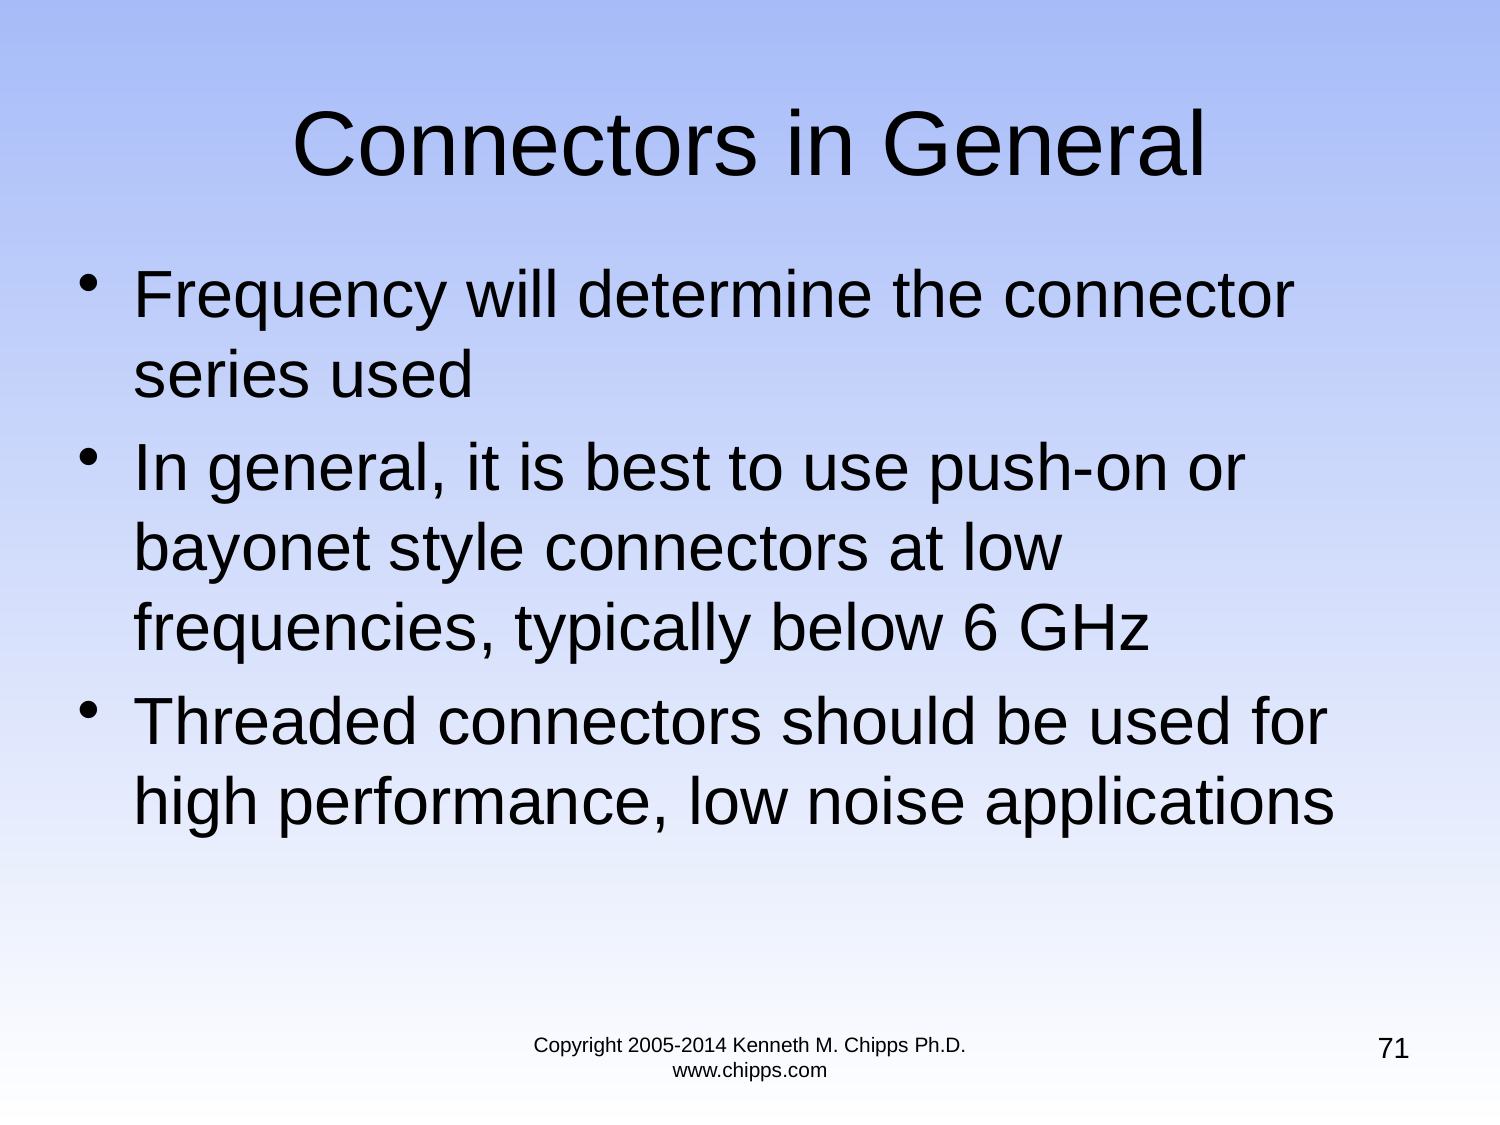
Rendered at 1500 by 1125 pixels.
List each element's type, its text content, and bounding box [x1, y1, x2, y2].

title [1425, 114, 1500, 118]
title Connectors in General [75, 45, 1425, 233]
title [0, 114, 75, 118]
list Frequency will determine the connector series used In general, it is best to use push-on or bayonet style connectors at low frequencies, typically below 6 GHz Threaded connectors should be used for high performance, low noise applications [62, 243, 1438, 1125]
footer Copyright 2005-2014 Kenneth M. Chipps Ph.D. www.chipps.com [449, 1024, 1051, 1103]
slide_number 71 [1074, 1021, 1426, 1101]
